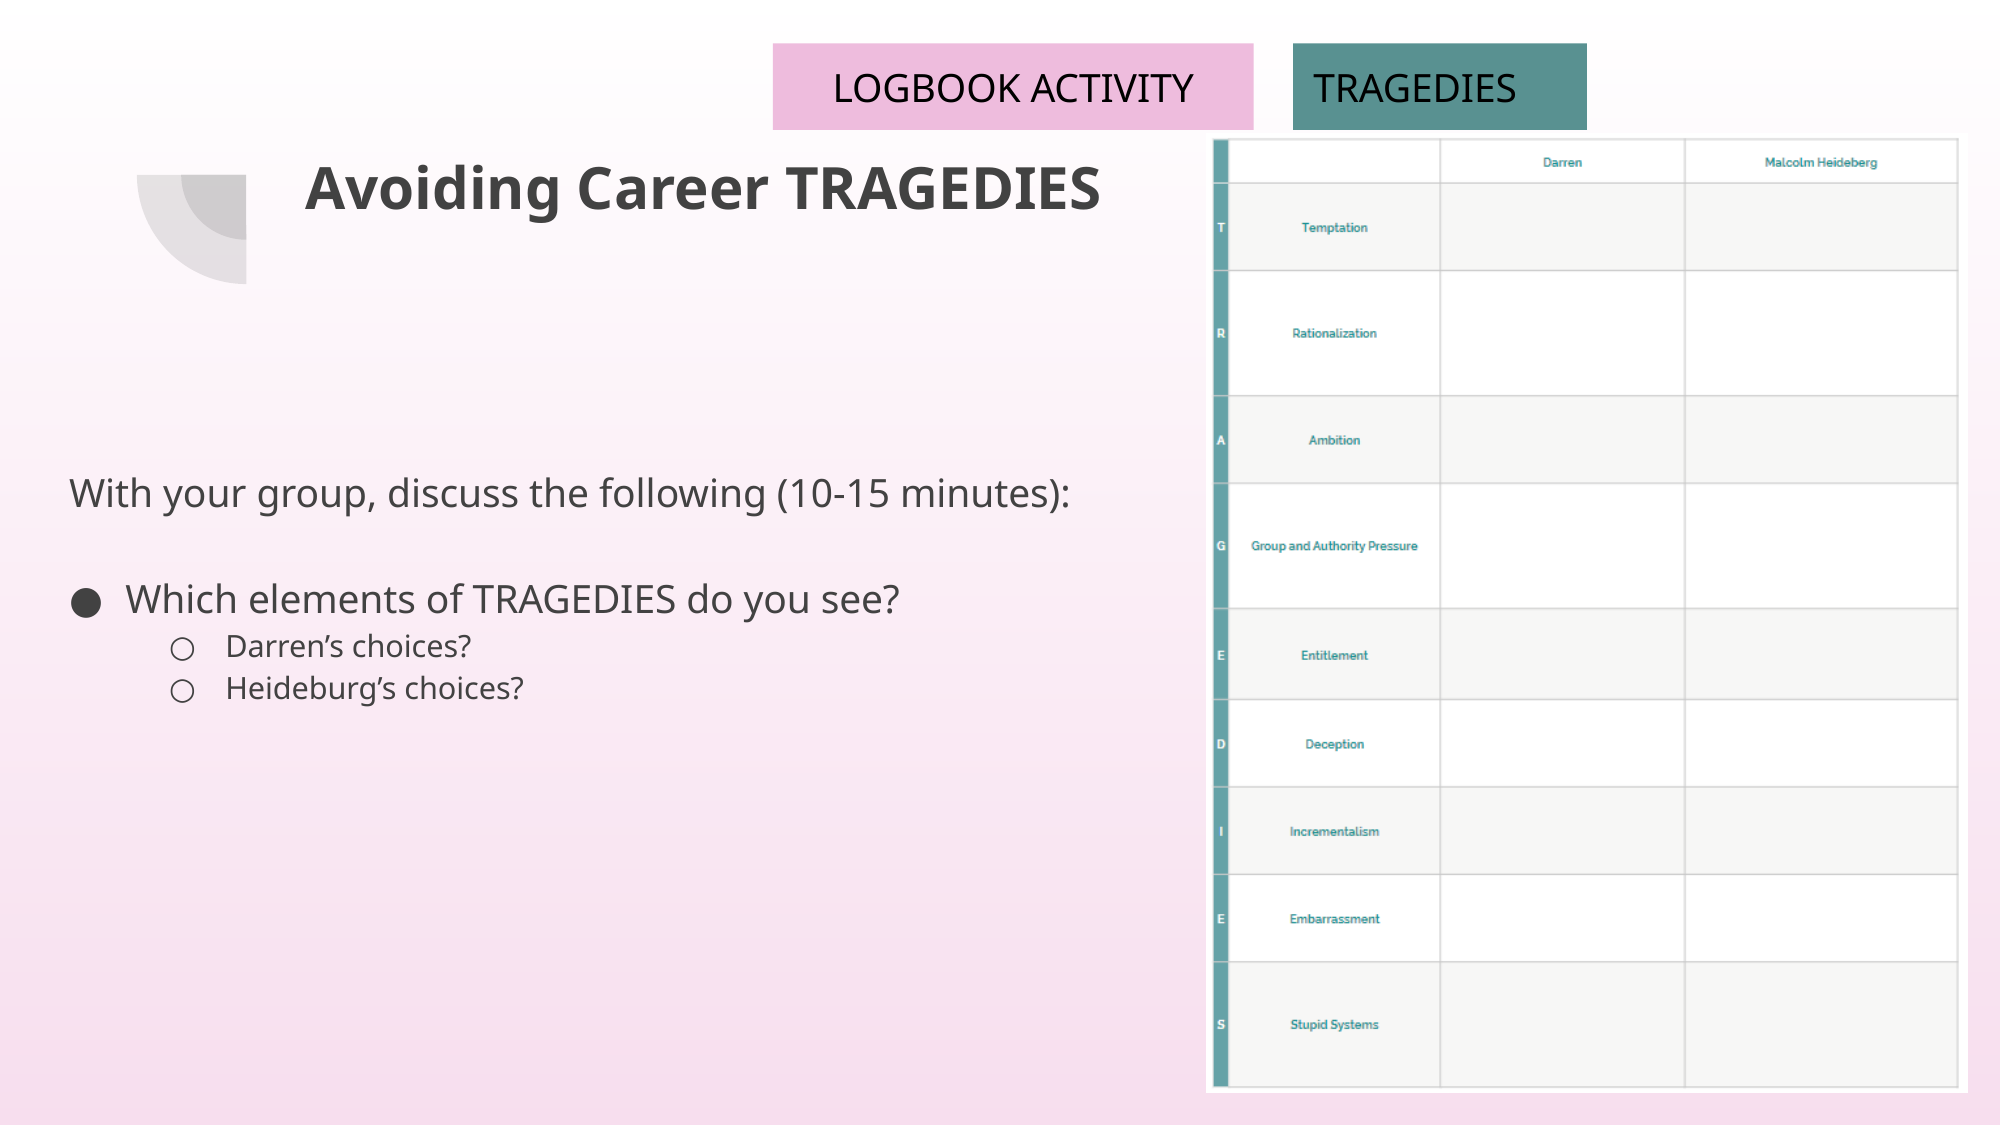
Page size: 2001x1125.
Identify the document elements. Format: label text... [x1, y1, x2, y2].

list With your group, discuss the following (10-15 minutes): Which elements of TRAGEDIES do you see? Darren’s choices? Heideburg’s choices? [49, 441, 1201, 998]
text_box TRAGEDIES [1293, 43, 1587, 130]
picture [1206, 133, 1968, 1093]
text_box LOGBOOK ACTIVITY [772, 43, 1254, 130]
title Avoiding Career TRAGEDIES [285, 130, 1823, 350]
